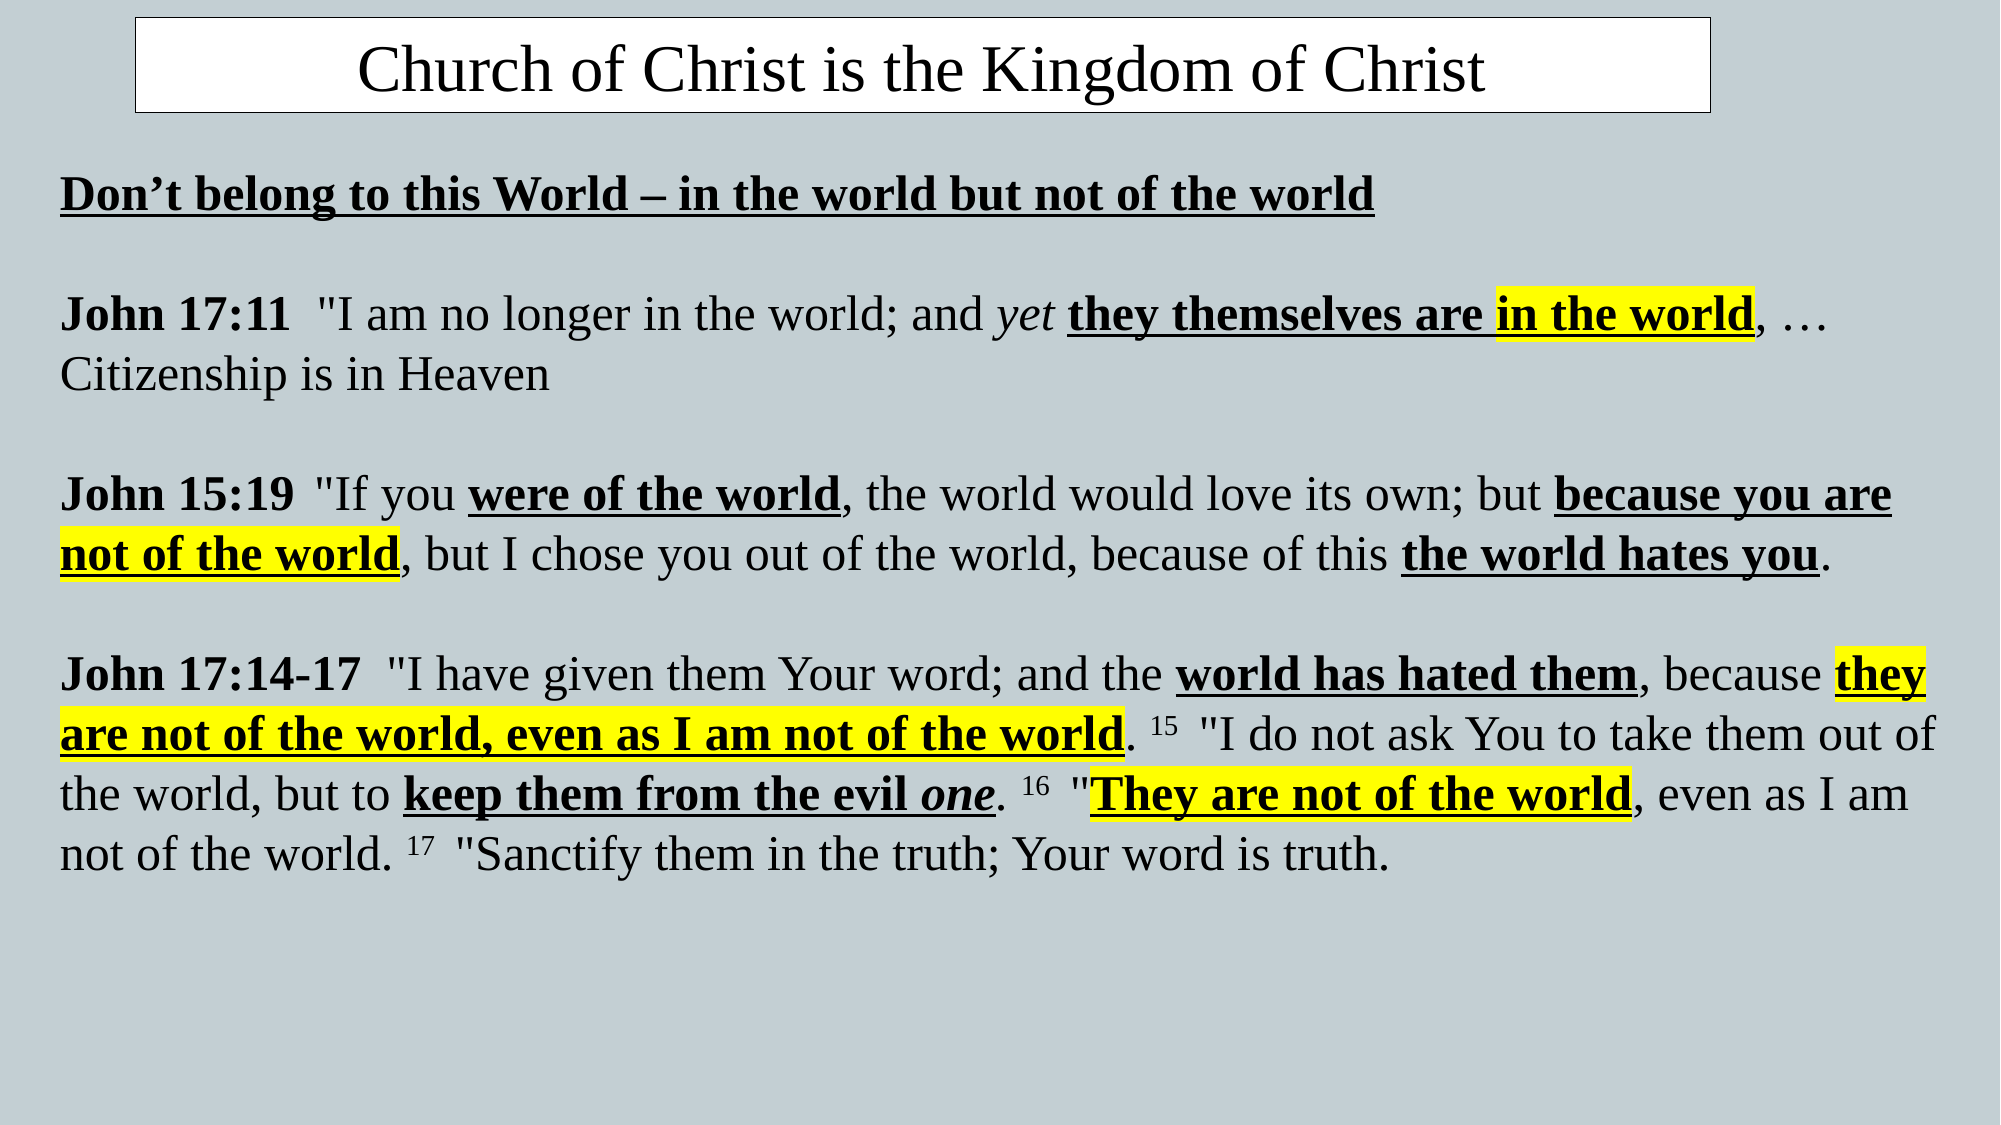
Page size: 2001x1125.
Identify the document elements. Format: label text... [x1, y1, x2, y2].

text_box Don’t belong to this World – in the world but not of the world John 17:11 "I am no longer in the world; and yet they themselves are in the world, … Citizenship is in Heaven John 15:19 "If you were of the world, the world would love its own; but because you are not of the world, but I chose you out of the world, because of this the world hates you. John 17:14-17 "I have given them Your word; and the world has hated them, because they are not of the world, even as I am not of the world. 15 "I do not ask You to take them out of the world, but to keep them from the evil one. 16 "They are not of the world, even as I am not of the world. 17 "Sanctify them in the truth; Your word is truth. [44, 33, 1956, 1069]
text_box Church of Christ is the Kingdom of Christ [135, 17, 1711, 113]
